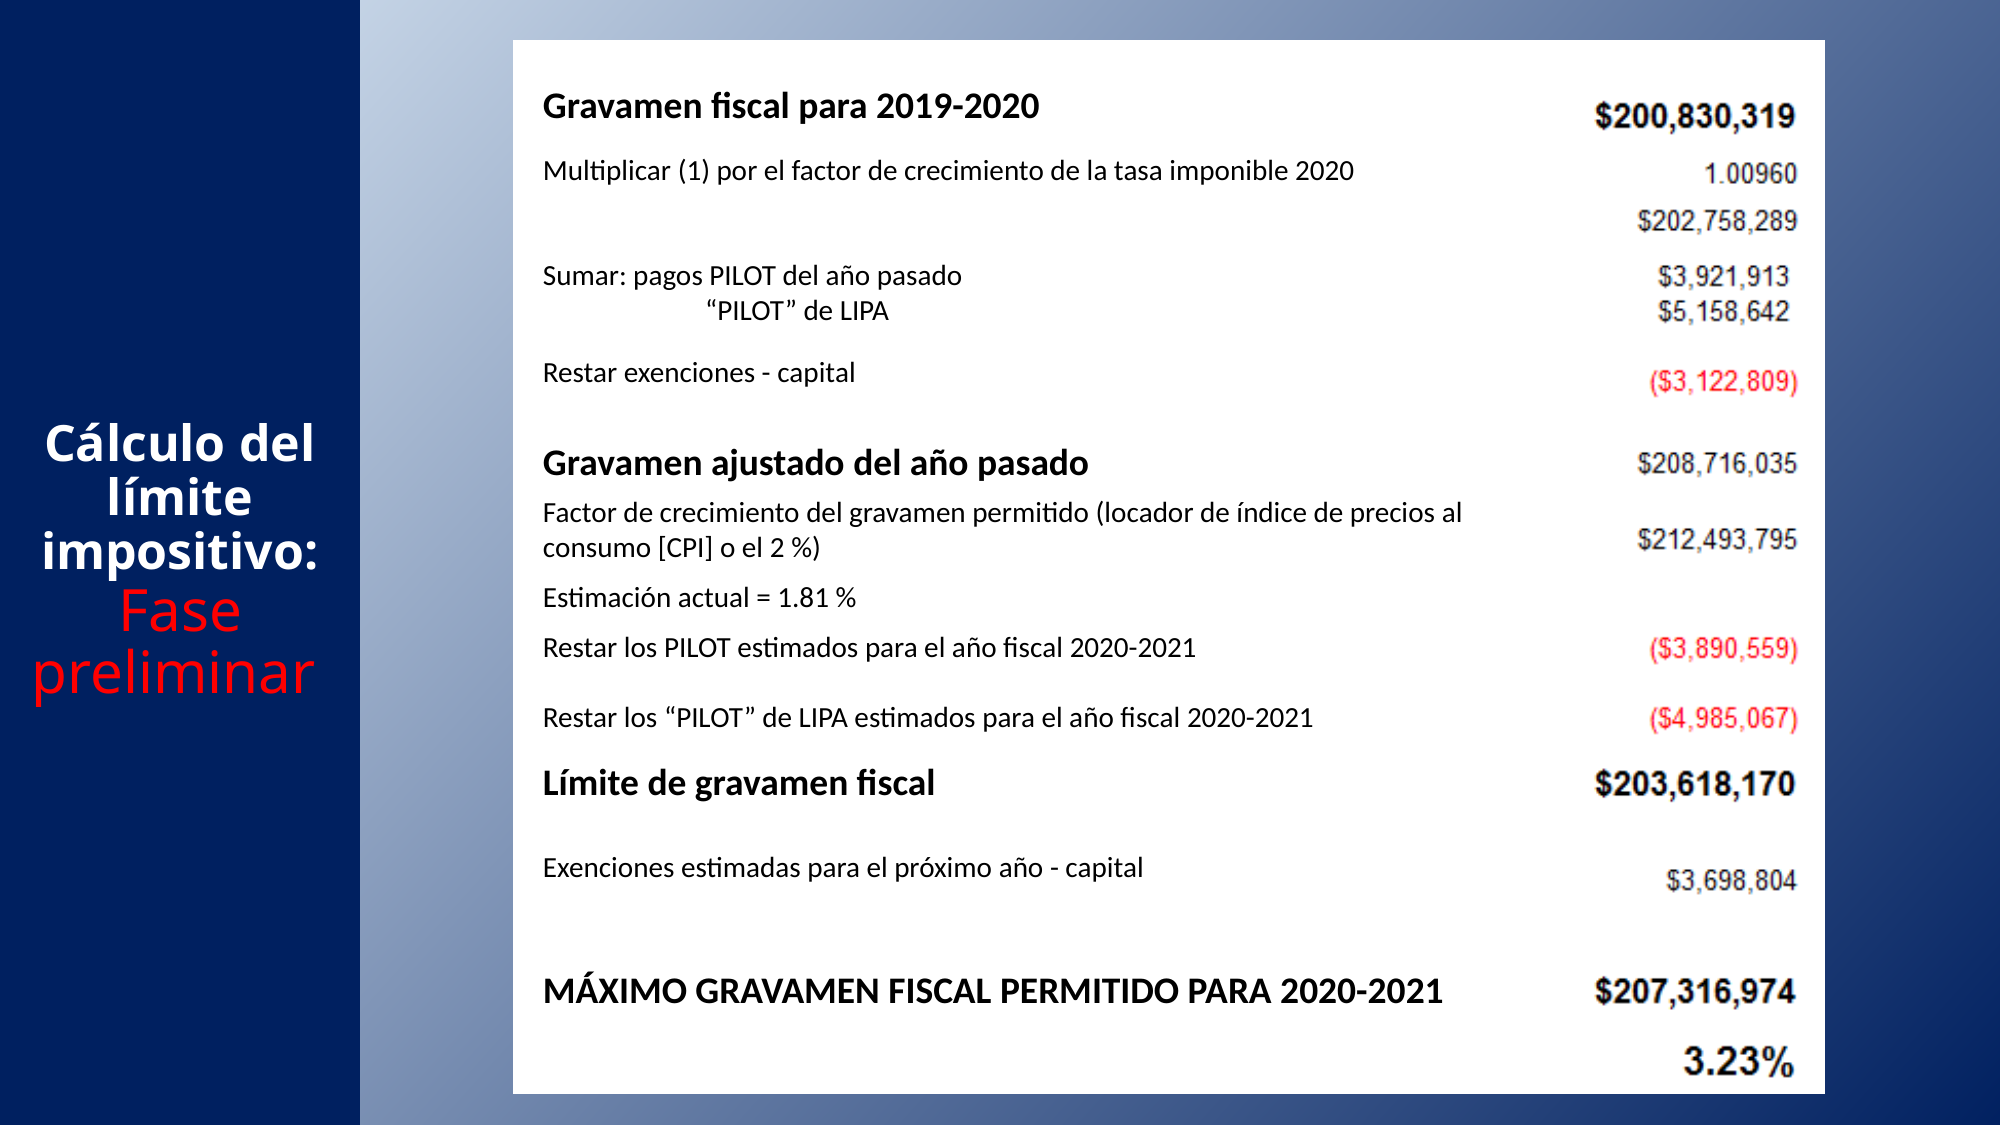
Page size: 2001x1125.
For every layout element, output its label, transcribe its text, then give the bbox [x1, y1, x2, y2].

text_box Cálculo del límite impositivo: Fase preliminar [0, 0, 360, 1125]
picture [513, 40, 1825, 1094]
